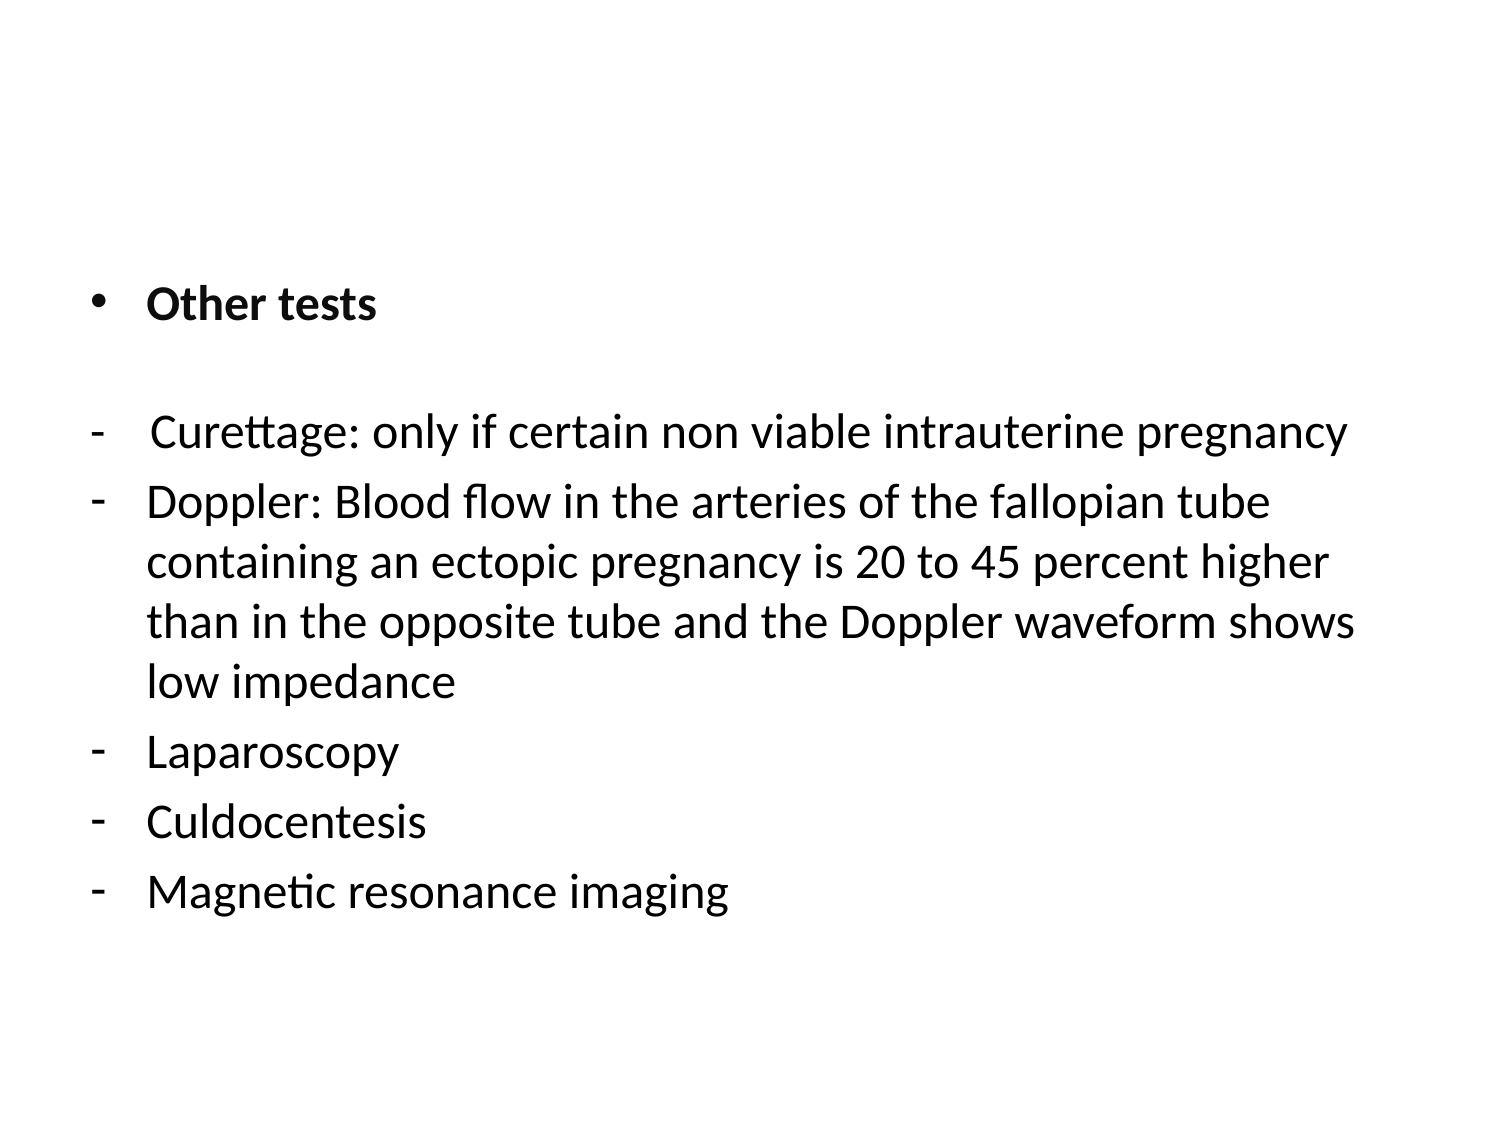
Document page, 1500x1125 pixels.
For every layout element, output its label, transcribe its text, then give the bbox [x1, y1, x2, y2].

list Other tests - Curettage: only if certain non viable intrauterine pregnancy Doppler: Blood flow in the arteries of the fallopian tube containing an ectopic pregnancy is 20 to 45 percent higher than in the opposite tube and the Doppler waveform shows low impedance Laparoscopy Culdocentesis Magnetic resonance imaging [75, 262, 1425, 1005]
